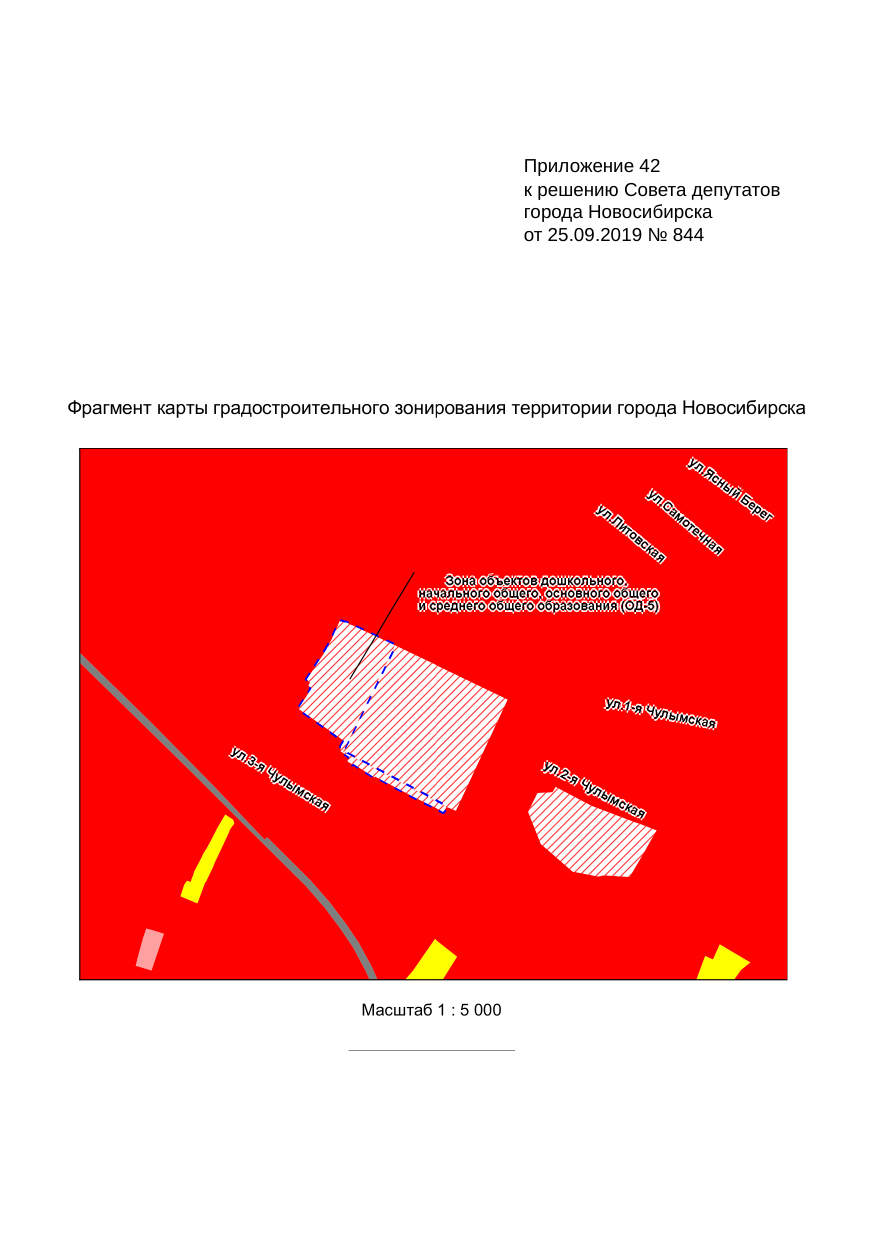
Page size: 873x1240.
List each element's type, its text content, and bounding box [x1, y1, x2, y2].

text_box к решению Совета депутатов города Новосибирска от 25.09.2019 № 844 [523, 177, 791, 246]
text_box Приложение 42 [523, 153, 711, 177]
picture [0, 306, 873, 1240]
